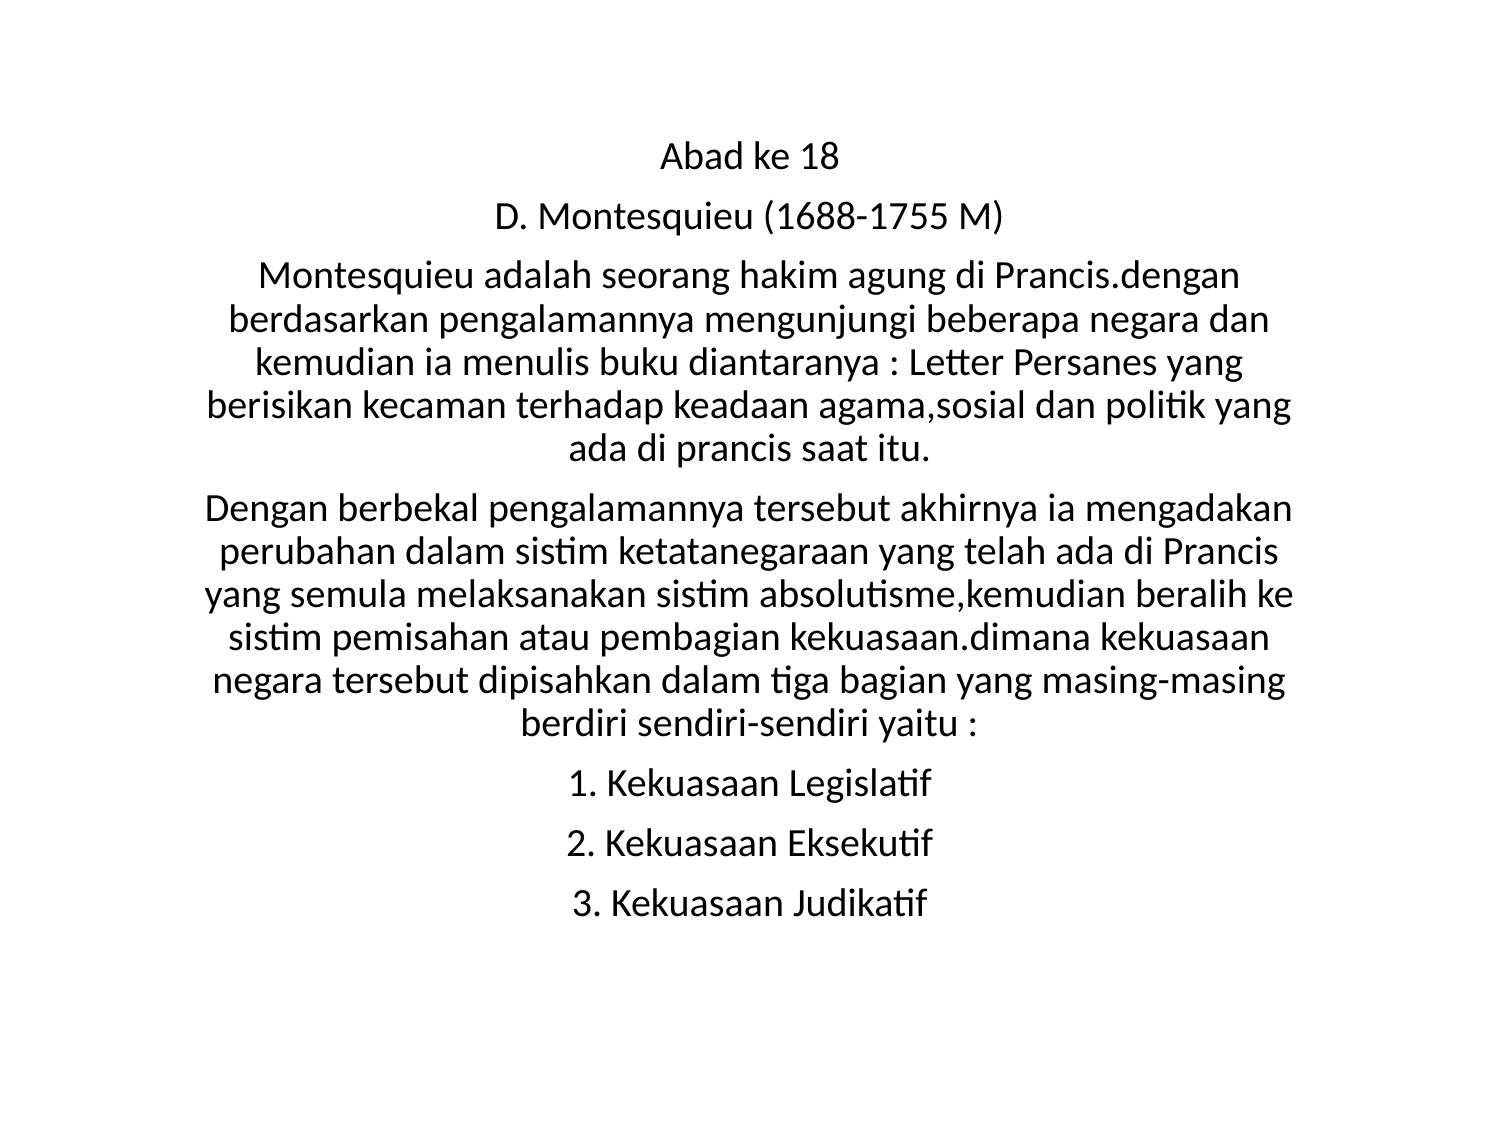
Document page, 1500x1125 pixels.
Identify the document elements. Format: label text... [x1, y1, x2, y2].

subtitle Abad ke 18 D. Montesquieu (1688-1755 M) Montesquieu adalah seorang hakim agung di Prancis.dengan berdasarkan pengalamannya mengunjungi beberapa negara dan kemudian ia menulis buku diantaranya : Letter Persanes yang berisikan kecaman terhadap keadaan agama,sosial dan politik yang ada di prancis saat itu. Dengan berbekal pengalamannya tersebut akhirnya ia mengadakan perubahan dalam sistim ketatanegaraan yang telah ada di Prancis yang semula melaksanakan sistim absolutisme,kemudian beralih ke sistim pemisahan atau pembagian kekuasaan.dimana kekuasaan negara tersebut dipisahkan dalam tiga bagian yang masing-masing berdiri sendiri-sendiri yaitu : 1. Kekuasaan Legislatif 2. Kekuasaan Eksekutif 3. Kekuasaan Judikatif [187, 127, 1313, 949]
